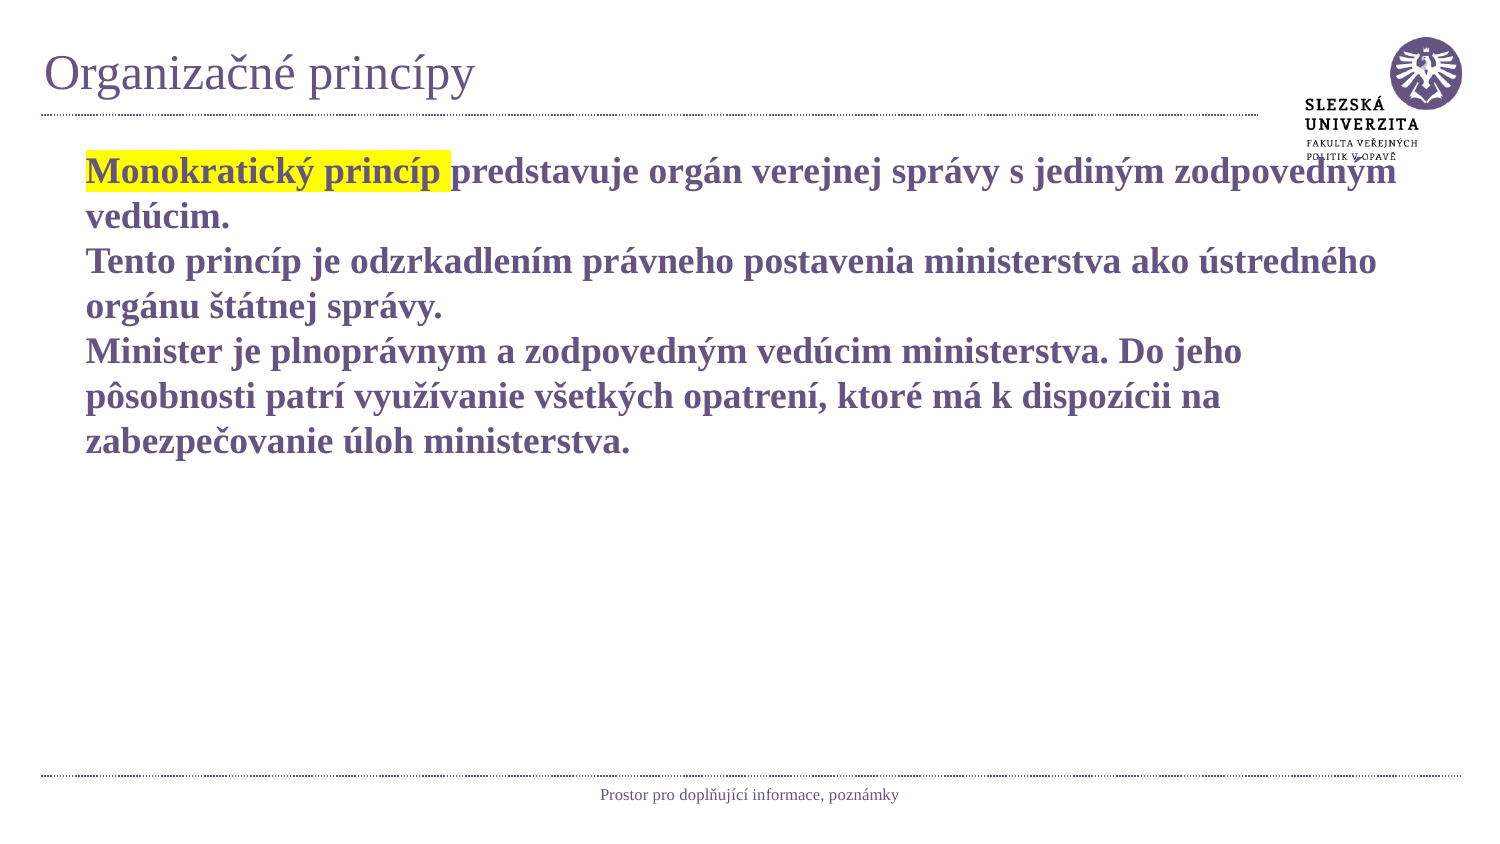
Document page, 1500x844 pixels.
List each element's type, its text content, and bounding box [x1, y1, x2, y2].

text_box Prostor pro doplňující informace, poznámky [442, 776, 1058, 811]
picture [1305, 37, 1462, 160]
list Monokratický princíp predstavuje orgán verejnej správy s jediným zodpovedným vedúcim. Tento princíp je odzrkadlením právneho postavenia ministerstva ako ústredného orgánu štátnej správy. Minister je plnoprávnym a zodpovedným vedúcim ministerstva. Do jeho pôsobnosti patrí využívanie všetkých opatrení, ktoré má k dispozícii na zabezpečovanie úloh ministerstva. [70, 138, 1430, 647]
title Organizačné princípy [29, 32, 668, 116]
